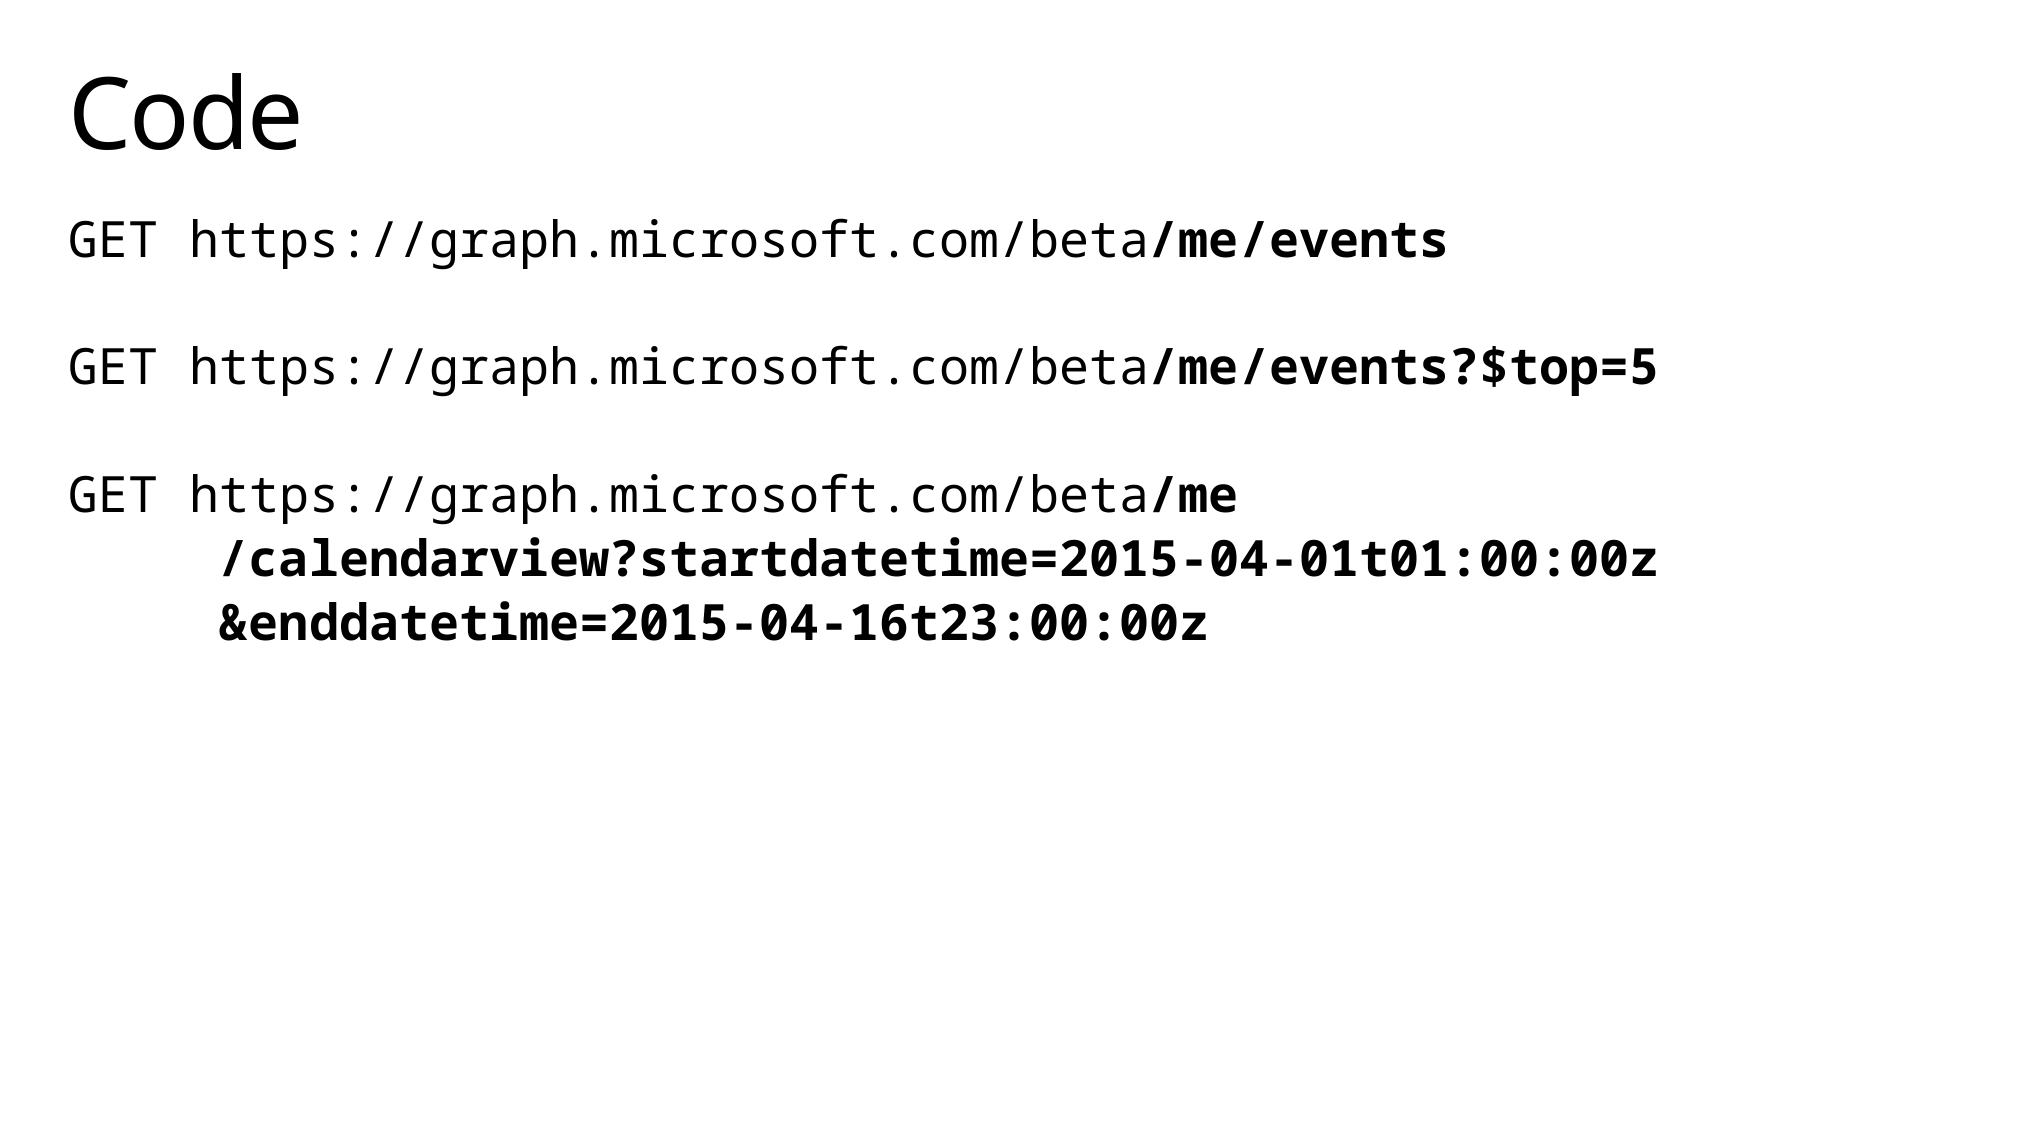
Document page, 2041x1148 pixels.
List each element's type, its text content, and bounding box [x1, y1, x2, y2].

list GET https://graph.microsoft.com/beta/me/events GET https://graph.microsoft.com/beta/me/events?$top=5 GET https://graph.microsoft.com/beta/me /calendarview?startdatetime=2015-04-01t01:00:00z &enddatetime=2015-04-16t23:00:00z [45, 199, 1996, 817]
title Code [45, 48, 1996, 199]
